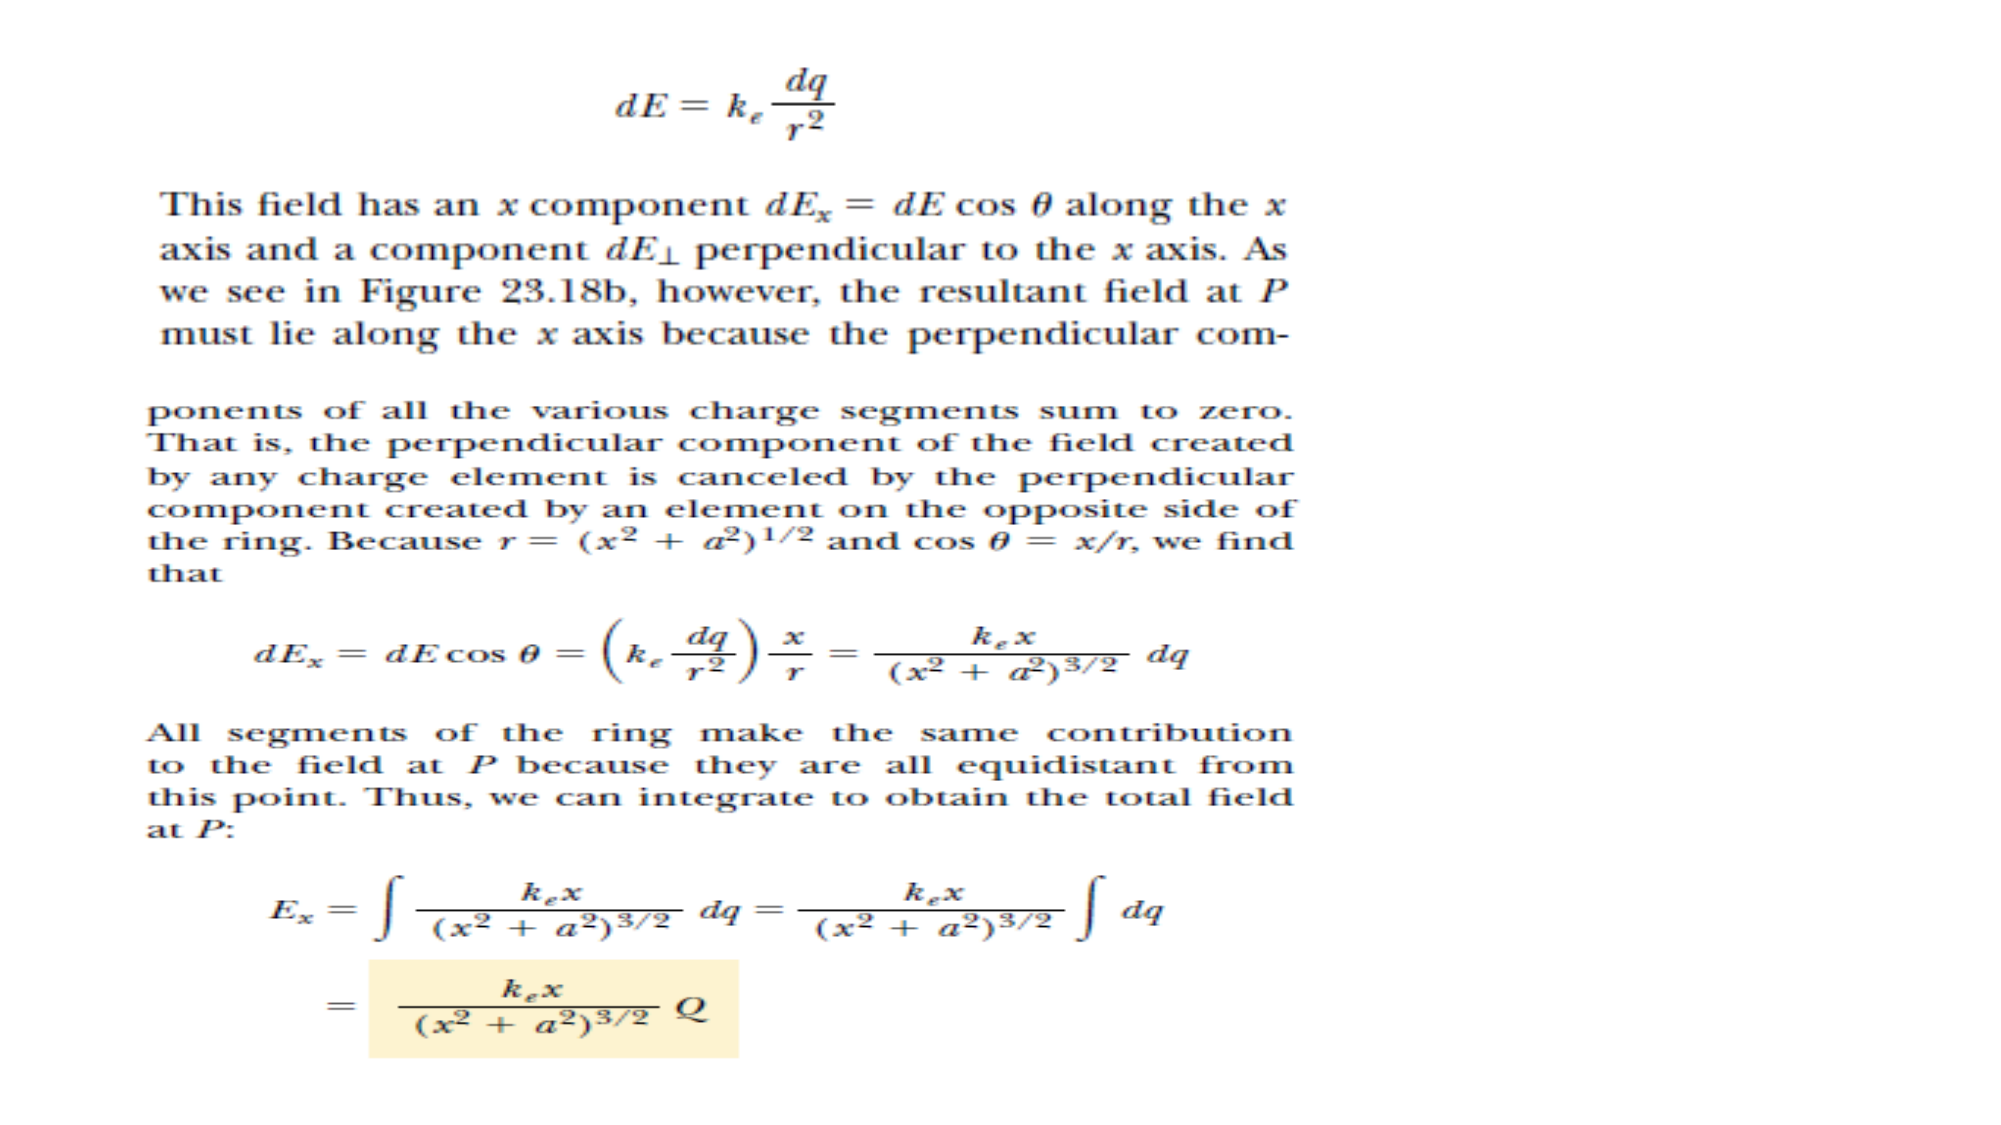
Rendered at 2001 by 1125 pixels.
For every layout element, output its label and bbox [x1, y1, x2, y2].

picture [129, 45, 1342, 1080]
